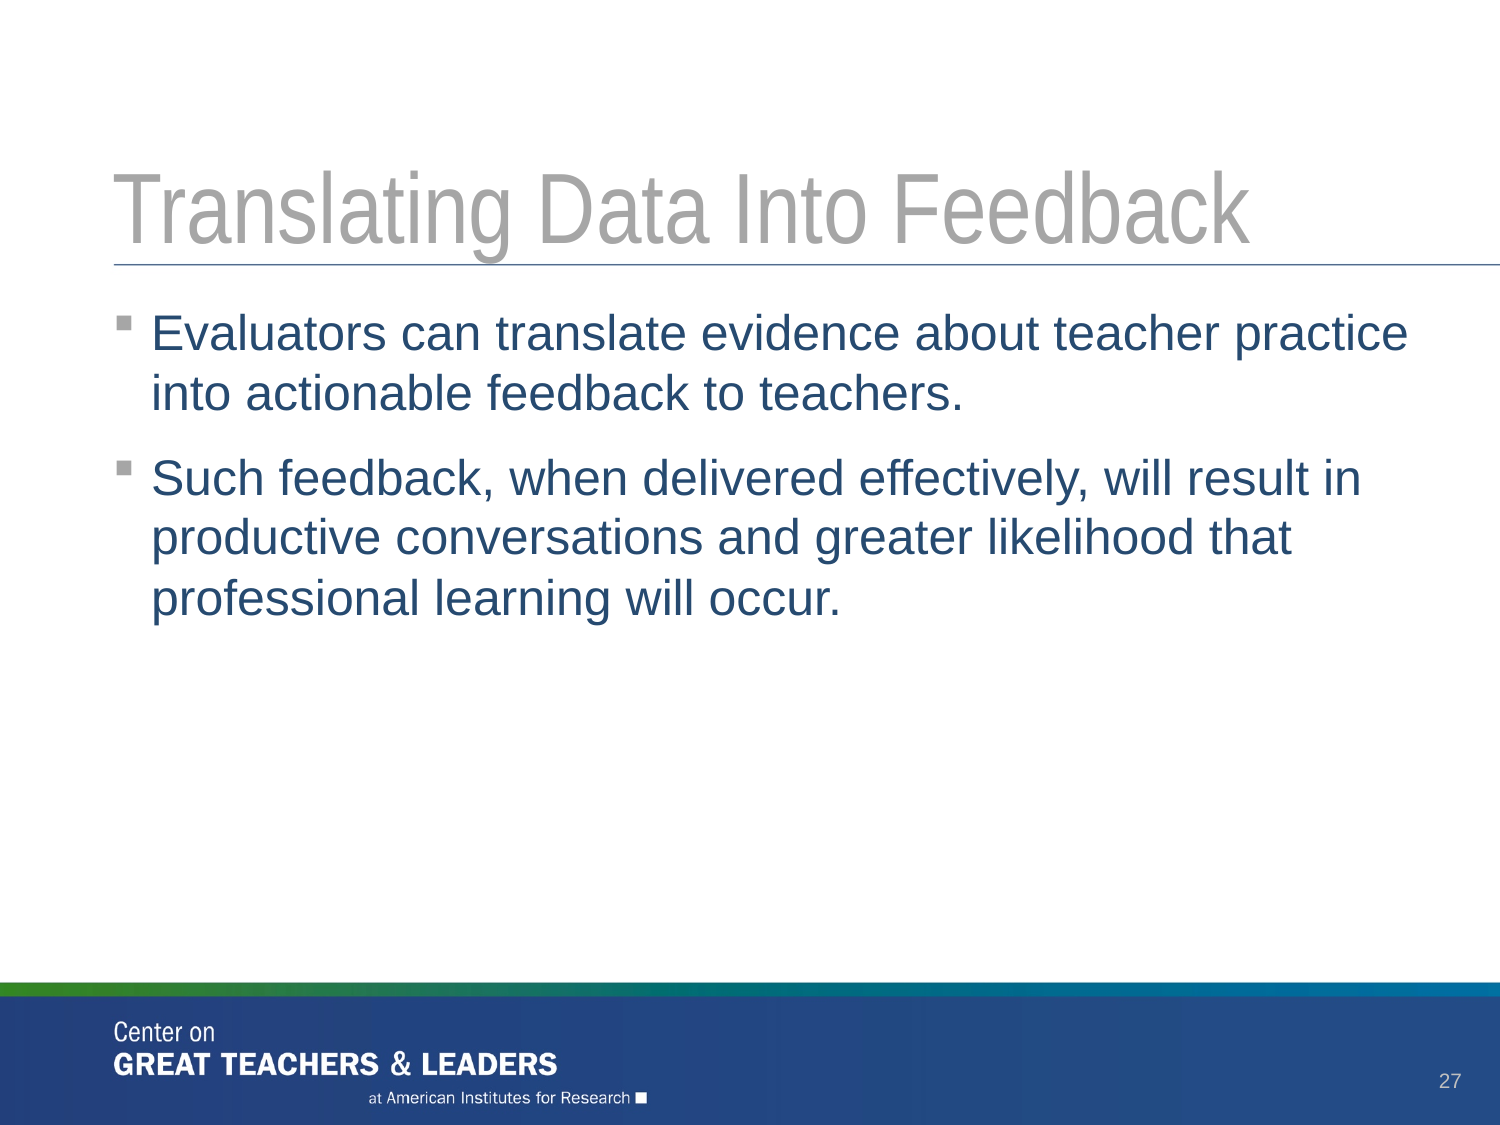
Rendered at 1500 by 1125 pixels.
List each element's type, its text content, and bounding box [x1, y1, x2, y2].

title Translating Data Into Feedback [112, 19, 1463, 265]
picture [0, 0, 1500, 1125]
list Evaluators can translate evidence about teacher practice into actionable feedback to teachers. Such feedback, when delivered effectively, will result in productive conversations and greater likelihood that professional learning will occur. [112, 299, 1463, 933]
slide_number 27 [1436, 1067, 1462, 1093]
